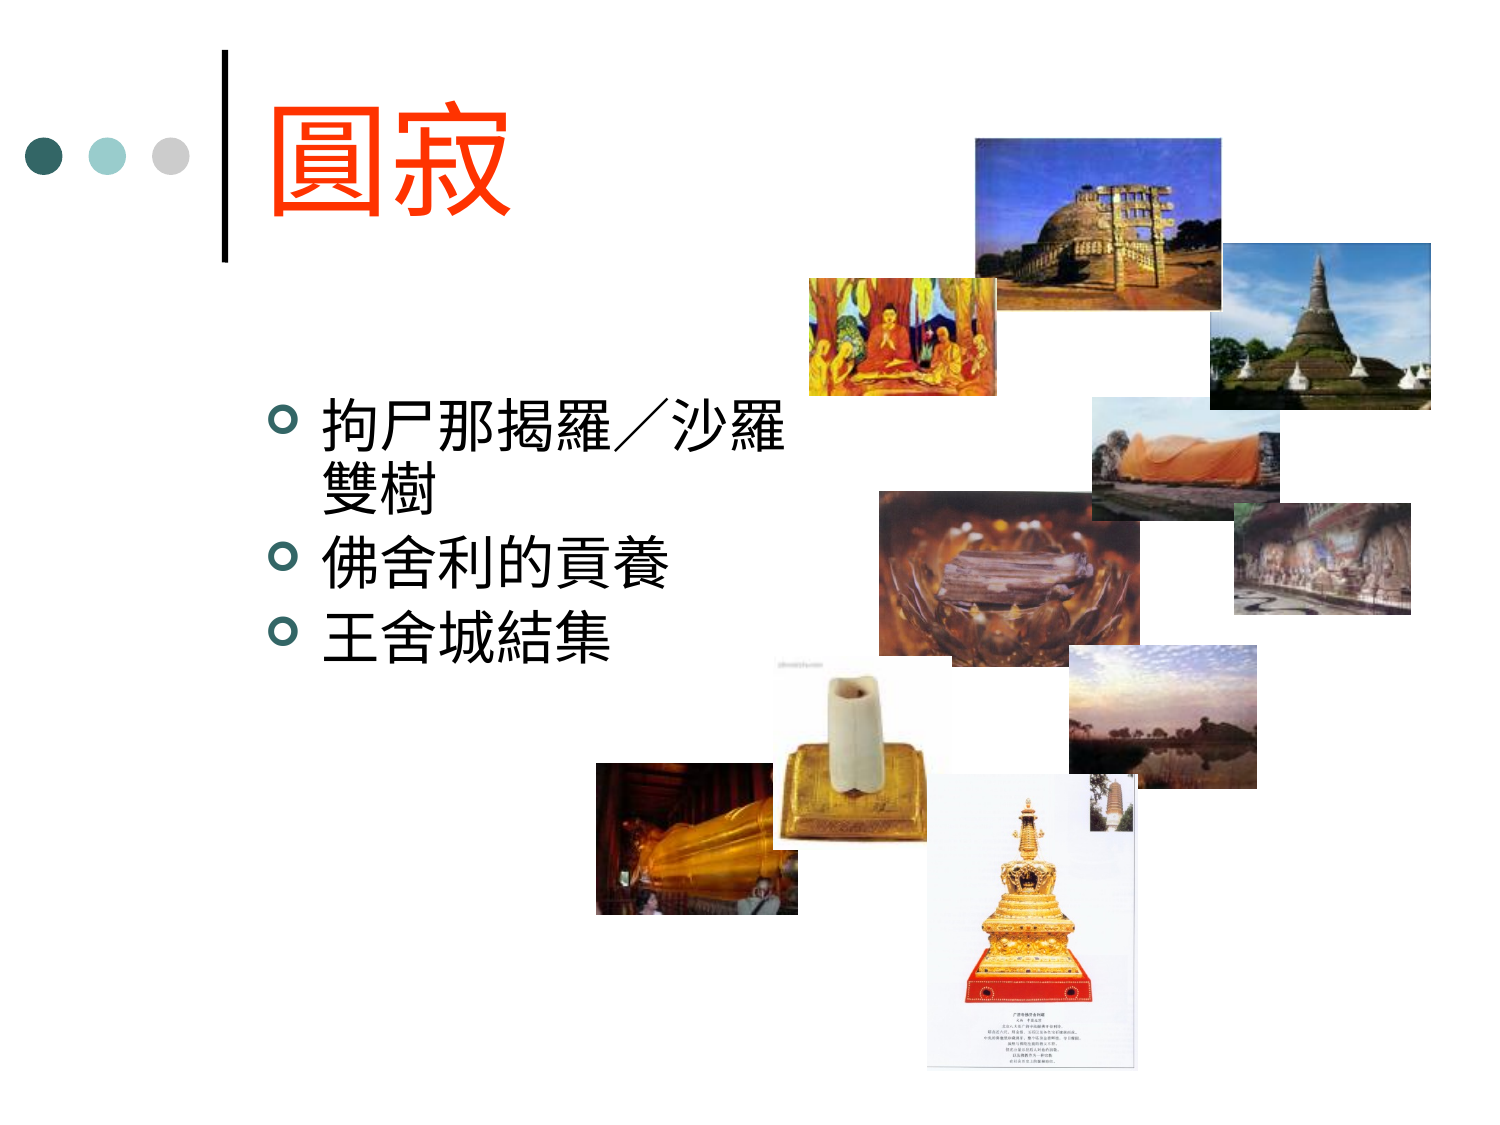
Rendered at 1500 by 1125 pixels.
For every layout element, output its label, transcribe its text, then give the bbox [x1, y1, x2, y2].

list 拘尸那揭羅／沙羅雙樹 佛舍利的貢養 王舍城結集 [249, 312, 814, 988]
title 圓寂 [249, 31, 1400, 282]
picture [596, 136, 1432, 1071]
